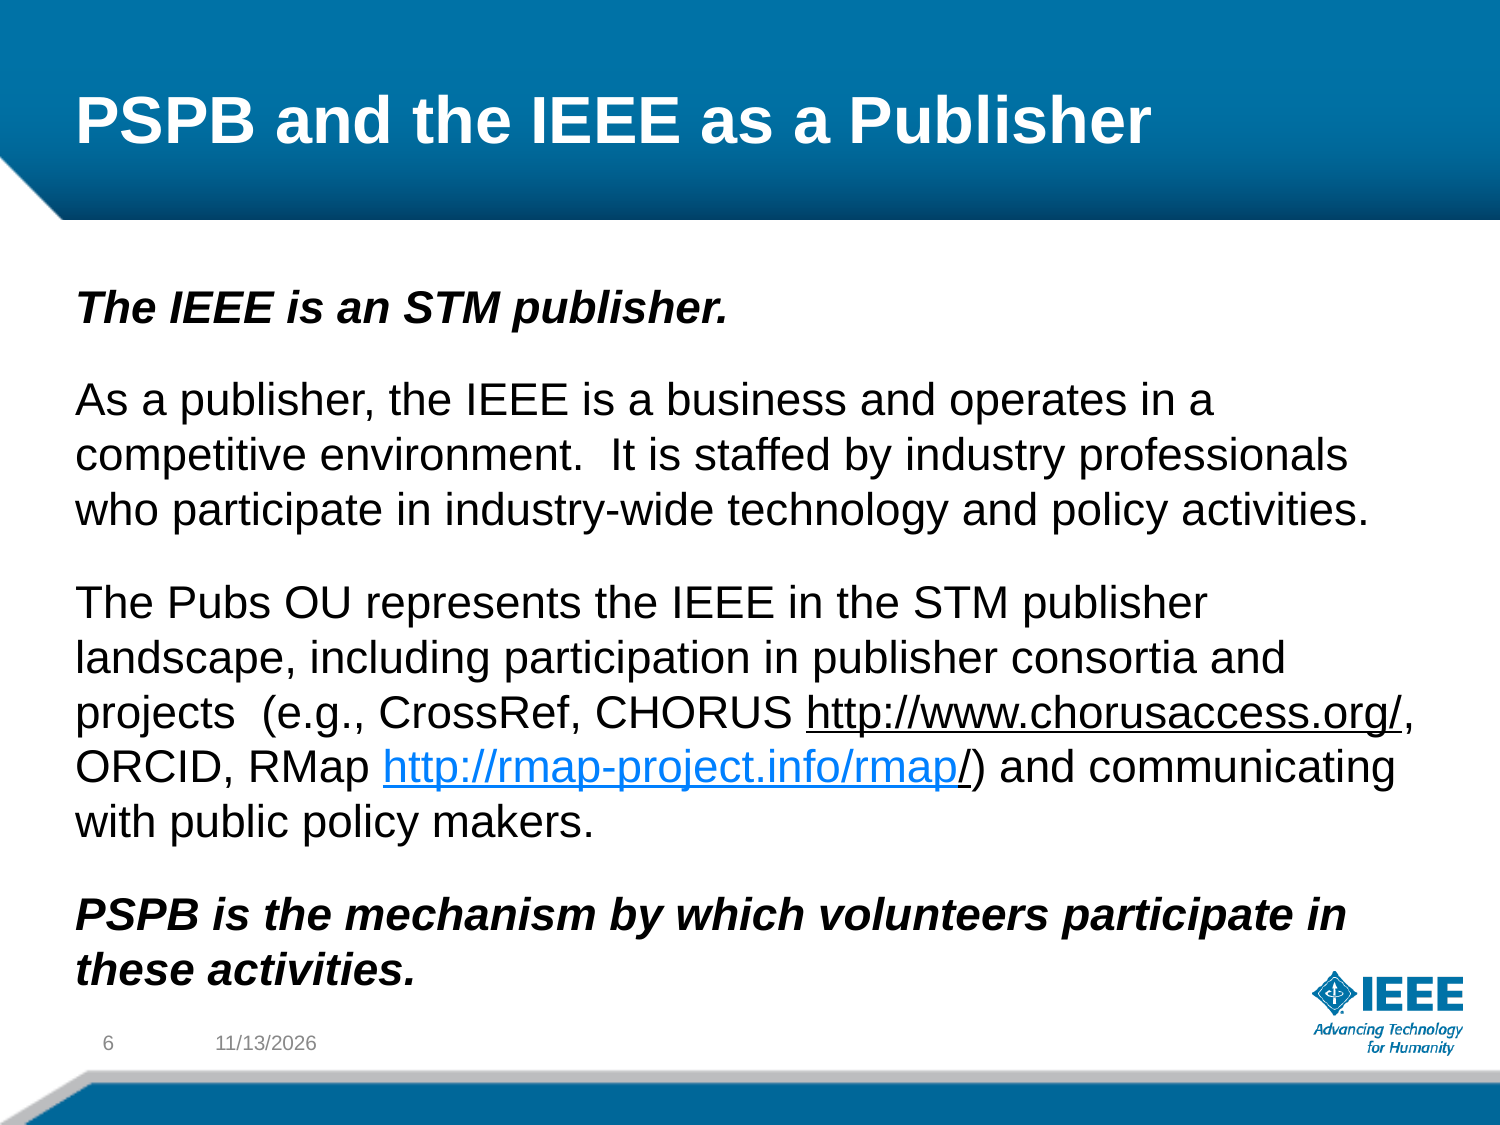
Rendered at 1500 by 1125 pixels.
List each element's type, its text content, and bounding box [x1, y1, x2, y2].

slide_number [200, 1012, 713, 1073]
title PSPB and the IEEE as a Publisher [60, 32, 1436, 202]
list The IEEE is an STM publisher. As a publisher, the IEEE is a business and operates in a competitive environment. It is staffed by industry professionals who participate in industry-wide technology and policy activities. The Pubs OU represents the IEEE in the STM publisher landscape, including participation in publisher consortia and projects (e.g., CrossRef, CHORUS http://www.chorusaccess.org/, ORCID, RMap http://rmap-project.info/rmap/) and communicating with public policy makers. PSPB is the mechanism by which volunteers participate in these activities. [60, 269, 1436, 987]
slide_number 6 [87, 1012, 200, 1073]
picture [0, 157, 1500, 1125]
